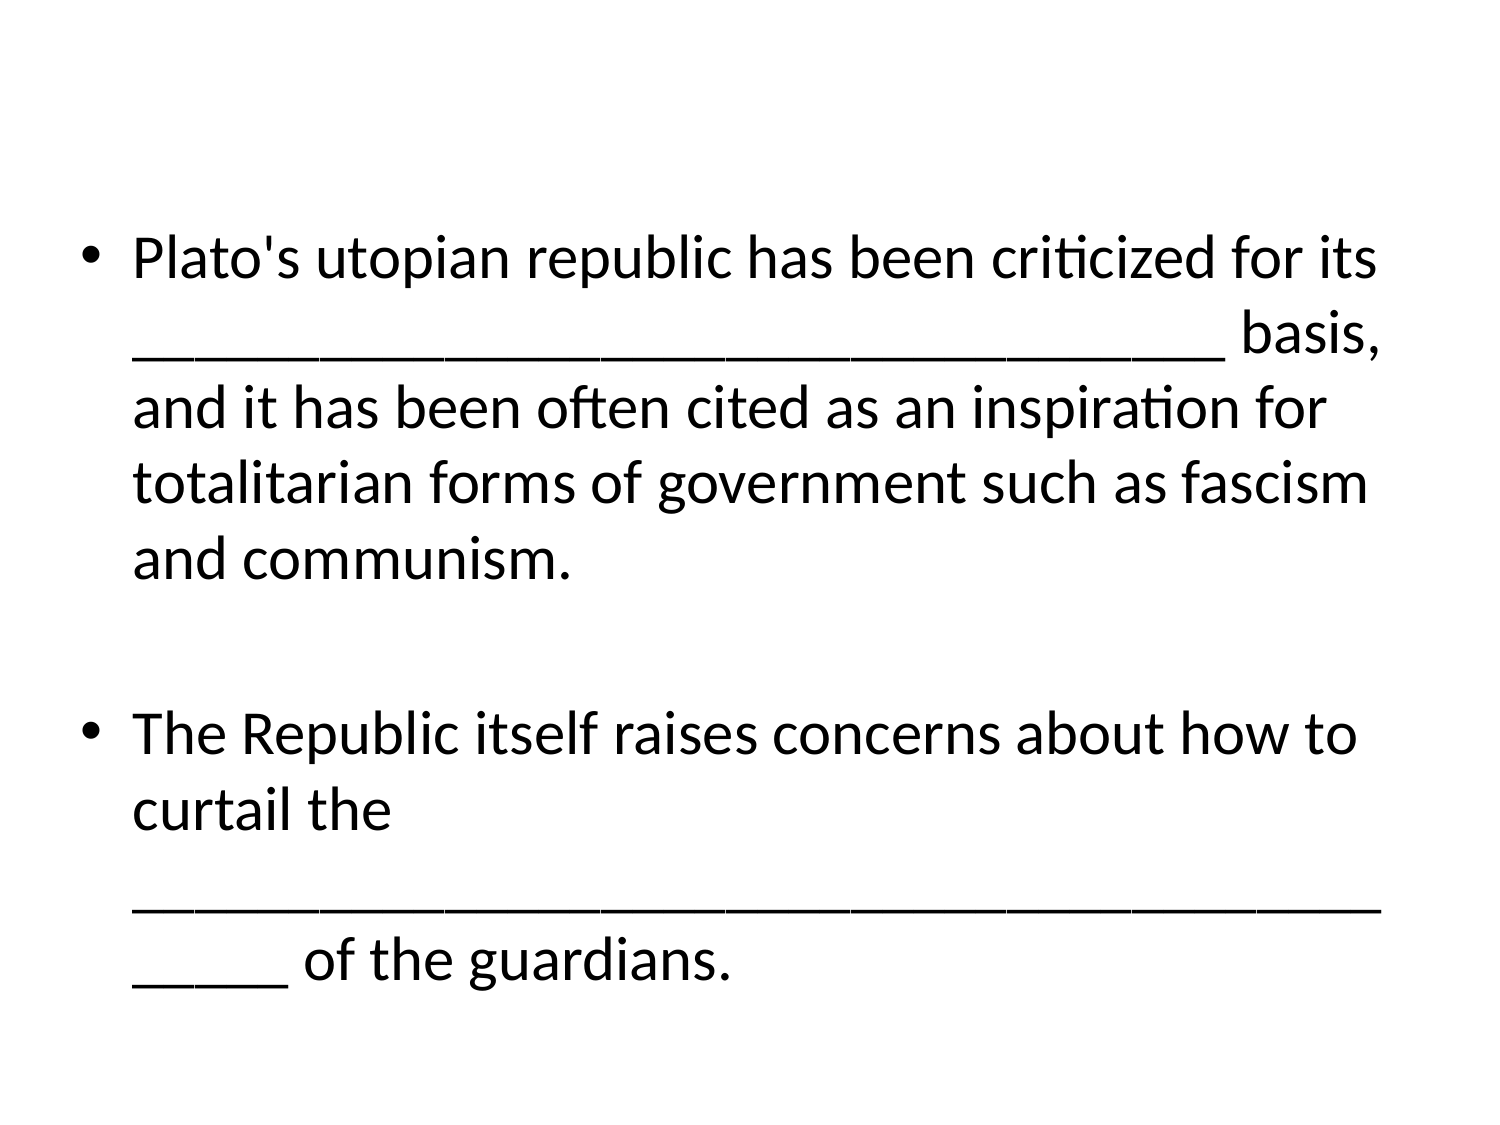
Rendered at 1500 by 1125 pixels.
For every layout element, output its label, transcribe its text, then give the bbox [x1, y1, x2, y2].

list Plato's utopian republic has been criticized for its ___________________________________ basis, and it has been often cited as an inspiration for totalitarian forms of government such as fascism and communism. The Republic itself raises concerns about how to curtail the _____________________________________________ of the guardians. [64, 208, 1408, 1003]
